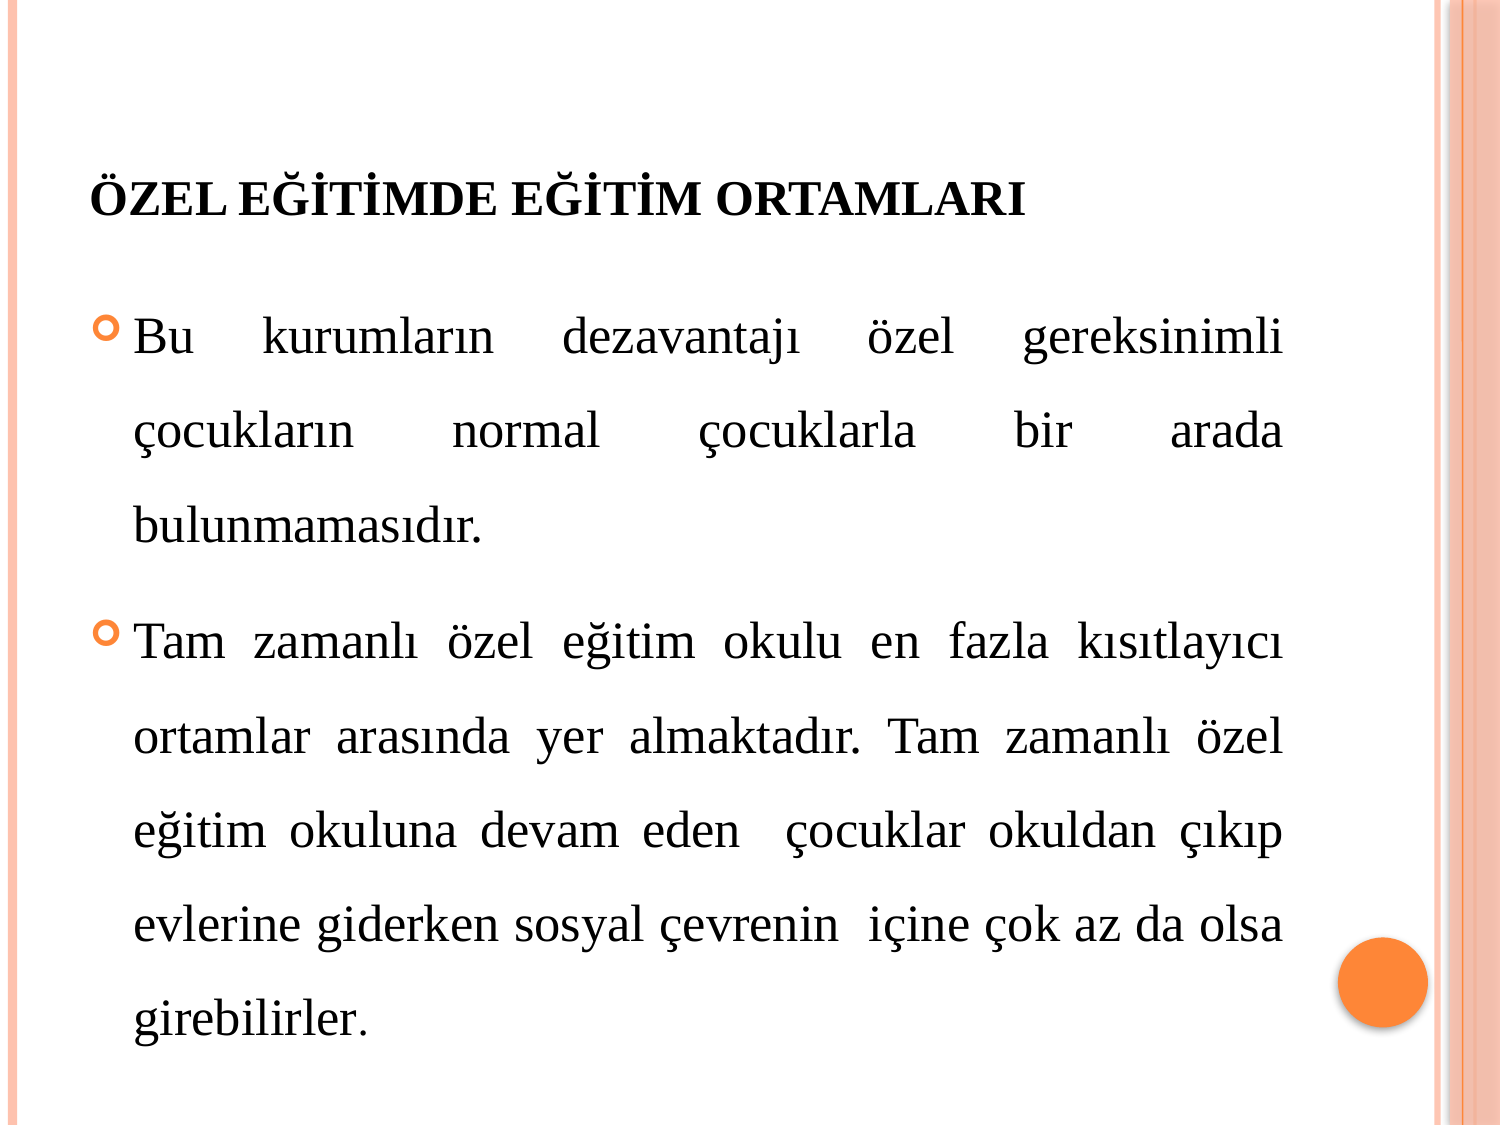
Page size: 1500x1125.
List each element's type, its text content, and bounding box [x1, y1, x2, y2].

list Bu kurumların dezavantajı özel gereksinimli çocukların normal çocuklarla bir arada bulunmamasıdır. Tam zamanlı özel eğitim okulu en fazla kısıtlayıcı ortamlar arasında yer almaktadır. Tam zamanlı özel eğitim okuluna devam eden çocuklar okuldan çıkıp evlerine giderken sosyal çevrenin içine çok az da olsa girebilirler. [75, 262, 1300, 1062]
title ÖZEL EĞİTİMDE EĞİTİM ORTAMLARI [75, 45, 1300, 233]
